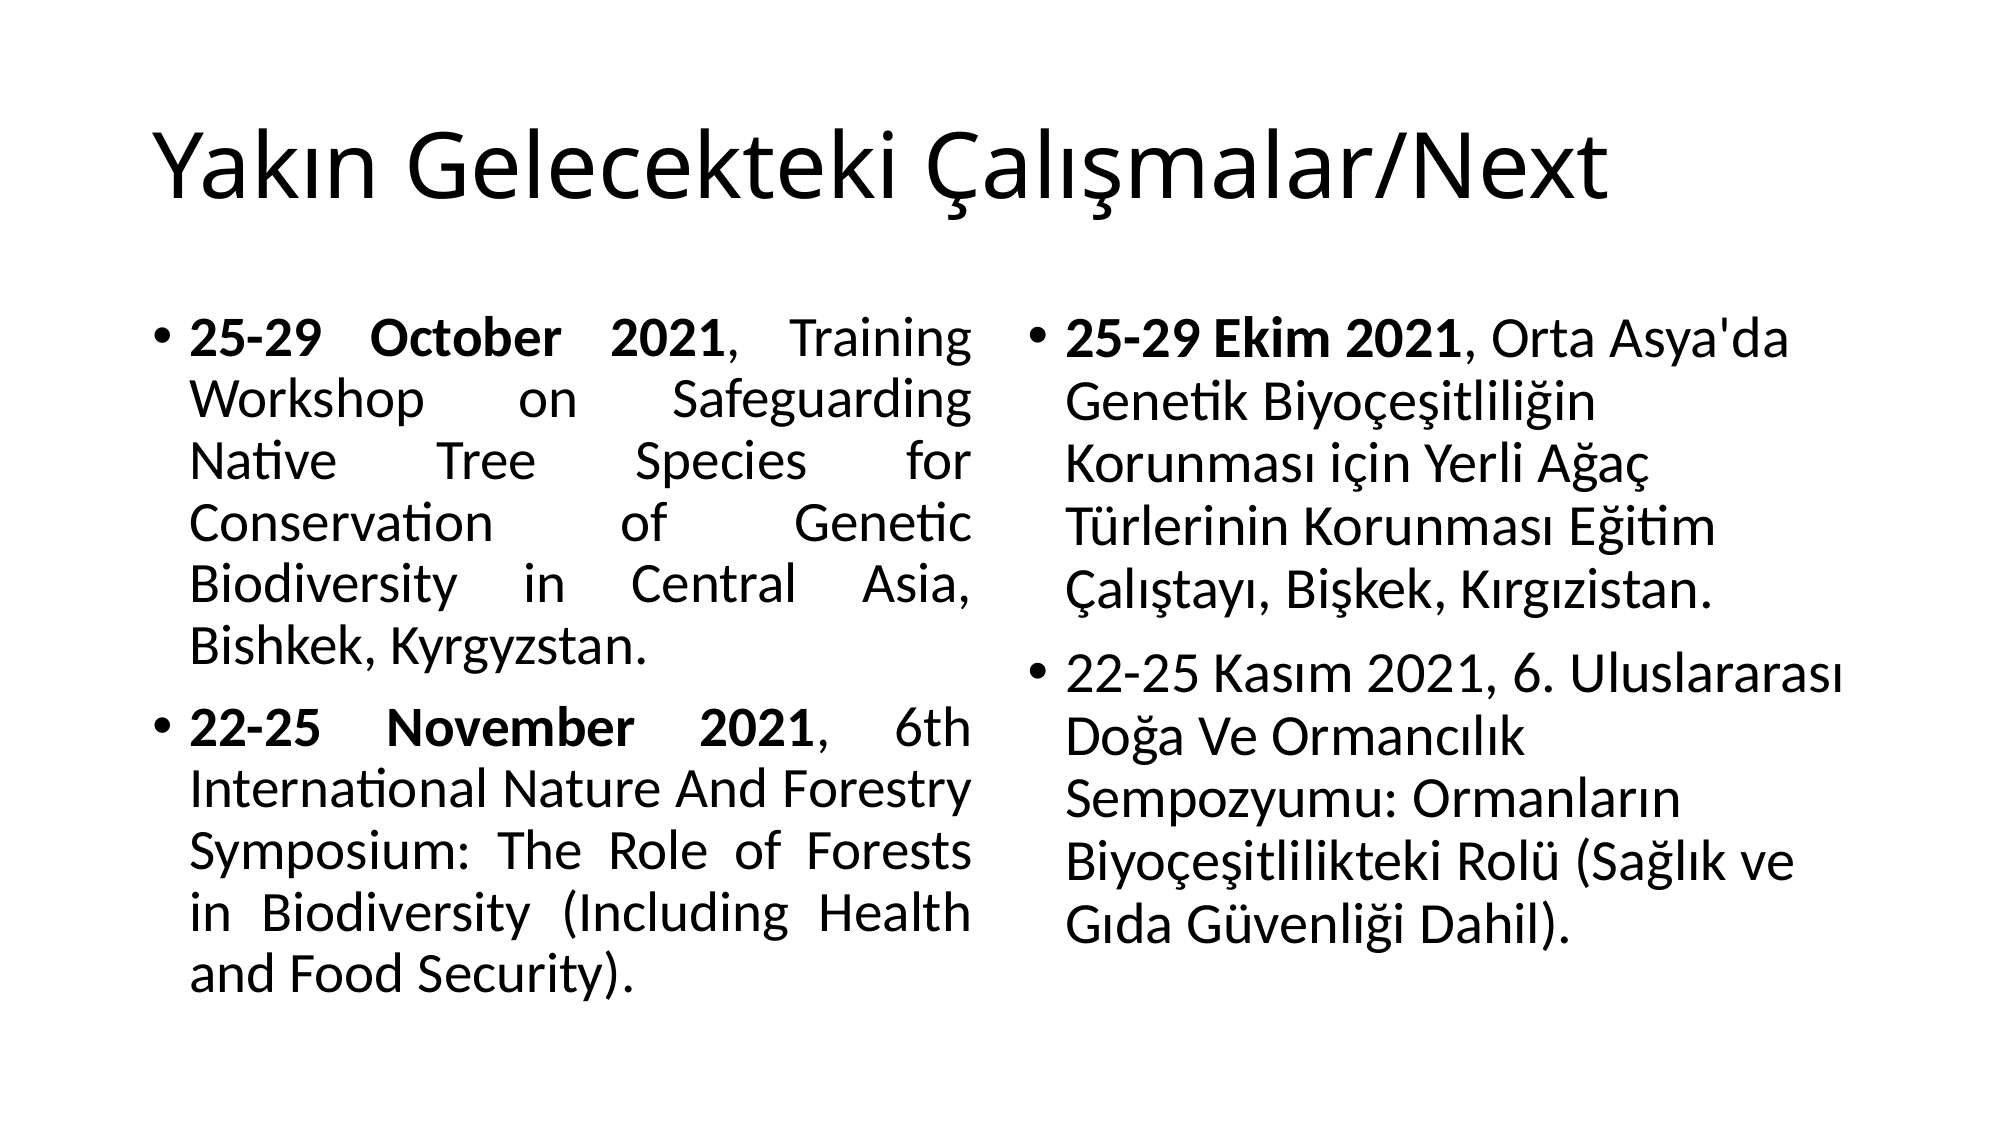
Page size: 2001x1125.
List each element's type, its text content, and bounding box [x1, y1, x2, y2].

title Yakın Gelecekteki Çalışmalar/Next [137, 59, 1863, 278]
list 25-29 Ekim 2021, Orta Asya'da Genetik Biyoçeşitliliğin Korunması için Yerli Ağaç Türlerinin Korunması Eğitim Çalıştayı, Bişkek, Kırgızistan. 22-25 Kasım 2021, 6. Uluslararası Doğa Ve Ormancılık Sempozyumu: Ormanların Biyoçeşitlilikteki Rolü (Sağlık ve Gıda Güvenliği Dahil). [1012, 299, 1863, 1014]
list 25-29 October 2021, Training Workshop on Safeguarding Native Tree Species for Conservation of Genetic Biodiversity in Central Asia, Bishkek, Kyrgyzstan. 22-25 November 2021, 6th International Nature And Forestry Symposium: The Role of Forests in Biodiversity (Including Health and Food Security). [137, 299, 988, 1014]
